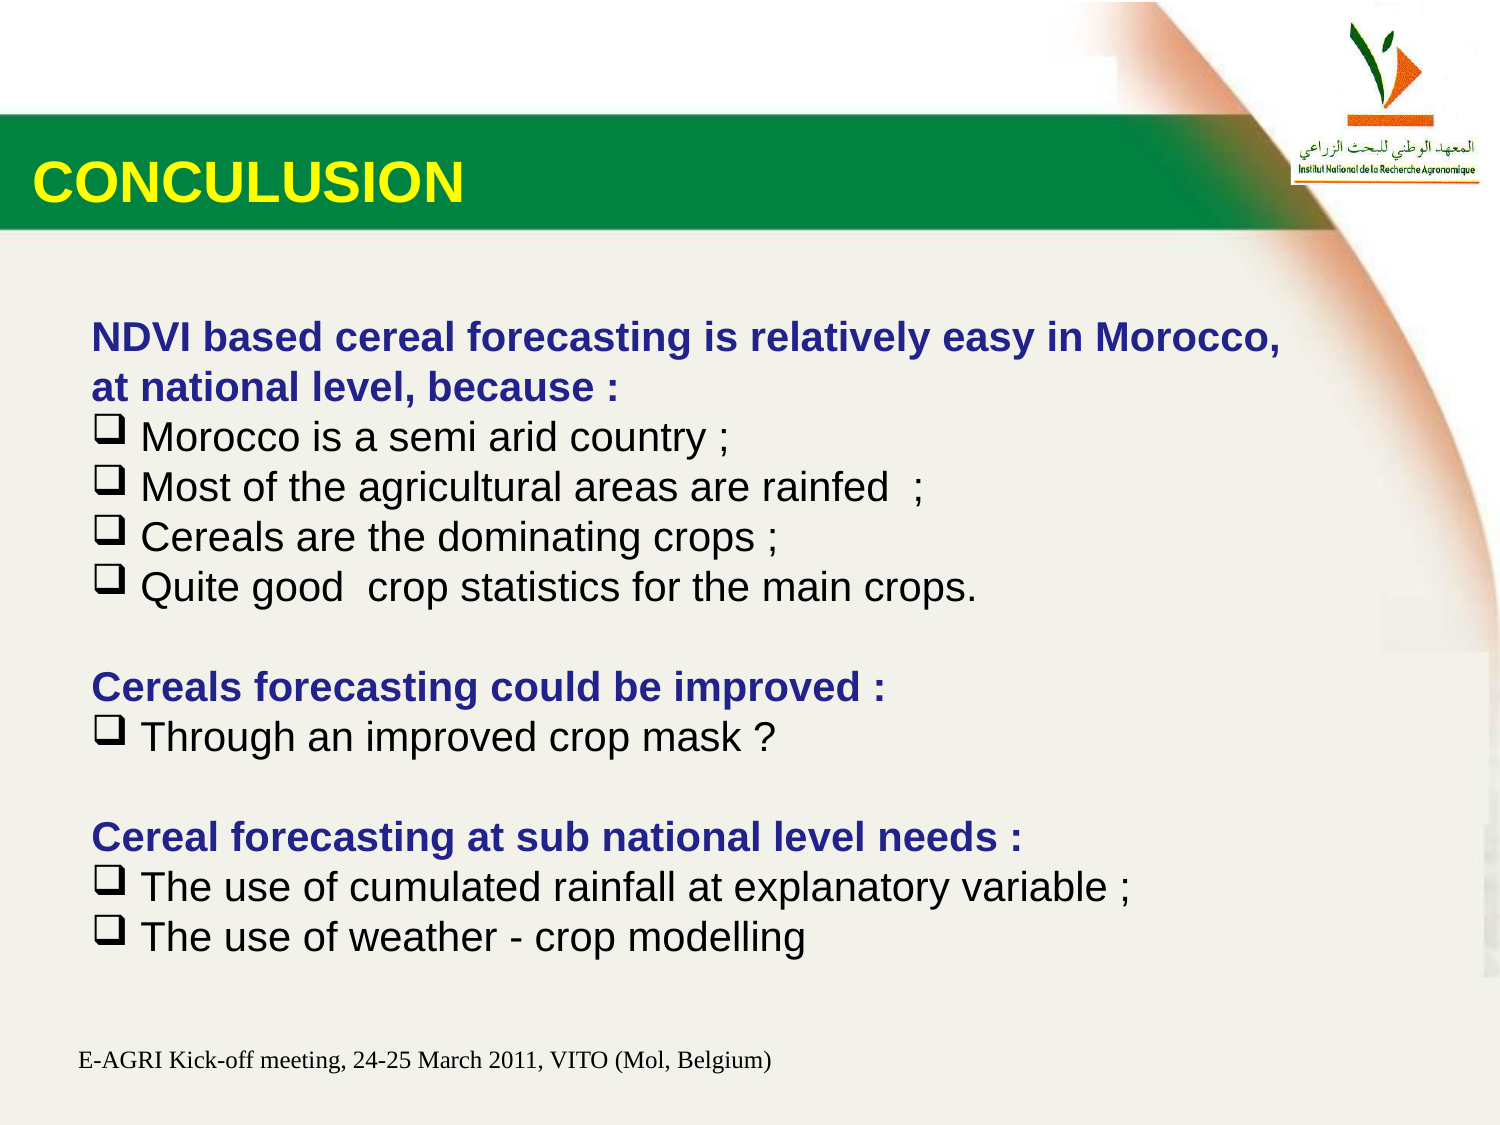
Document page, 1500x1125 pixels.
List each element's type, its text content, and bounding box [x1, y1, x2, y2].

text_box CONCULUSION [17, 137, 1270, 222]
picture [0, 2, 1500, 1125]
text_box NDVI based cereal forecasting is relatively easy in Morocco, at national level, because : Morocco is a semi arid country ; Most of the agricultural areas are rainfed ; Cereals are the dominating crops ; Quite good crop statistics for the main crops. Cereals forecasting could be improved : Through an improved crop mask ? Cereal forecasting at sub national level needs : The use of cumulated rainfall at explanatory variable ; The use of weather - crop modelling [76, 302, 1306, 968]
